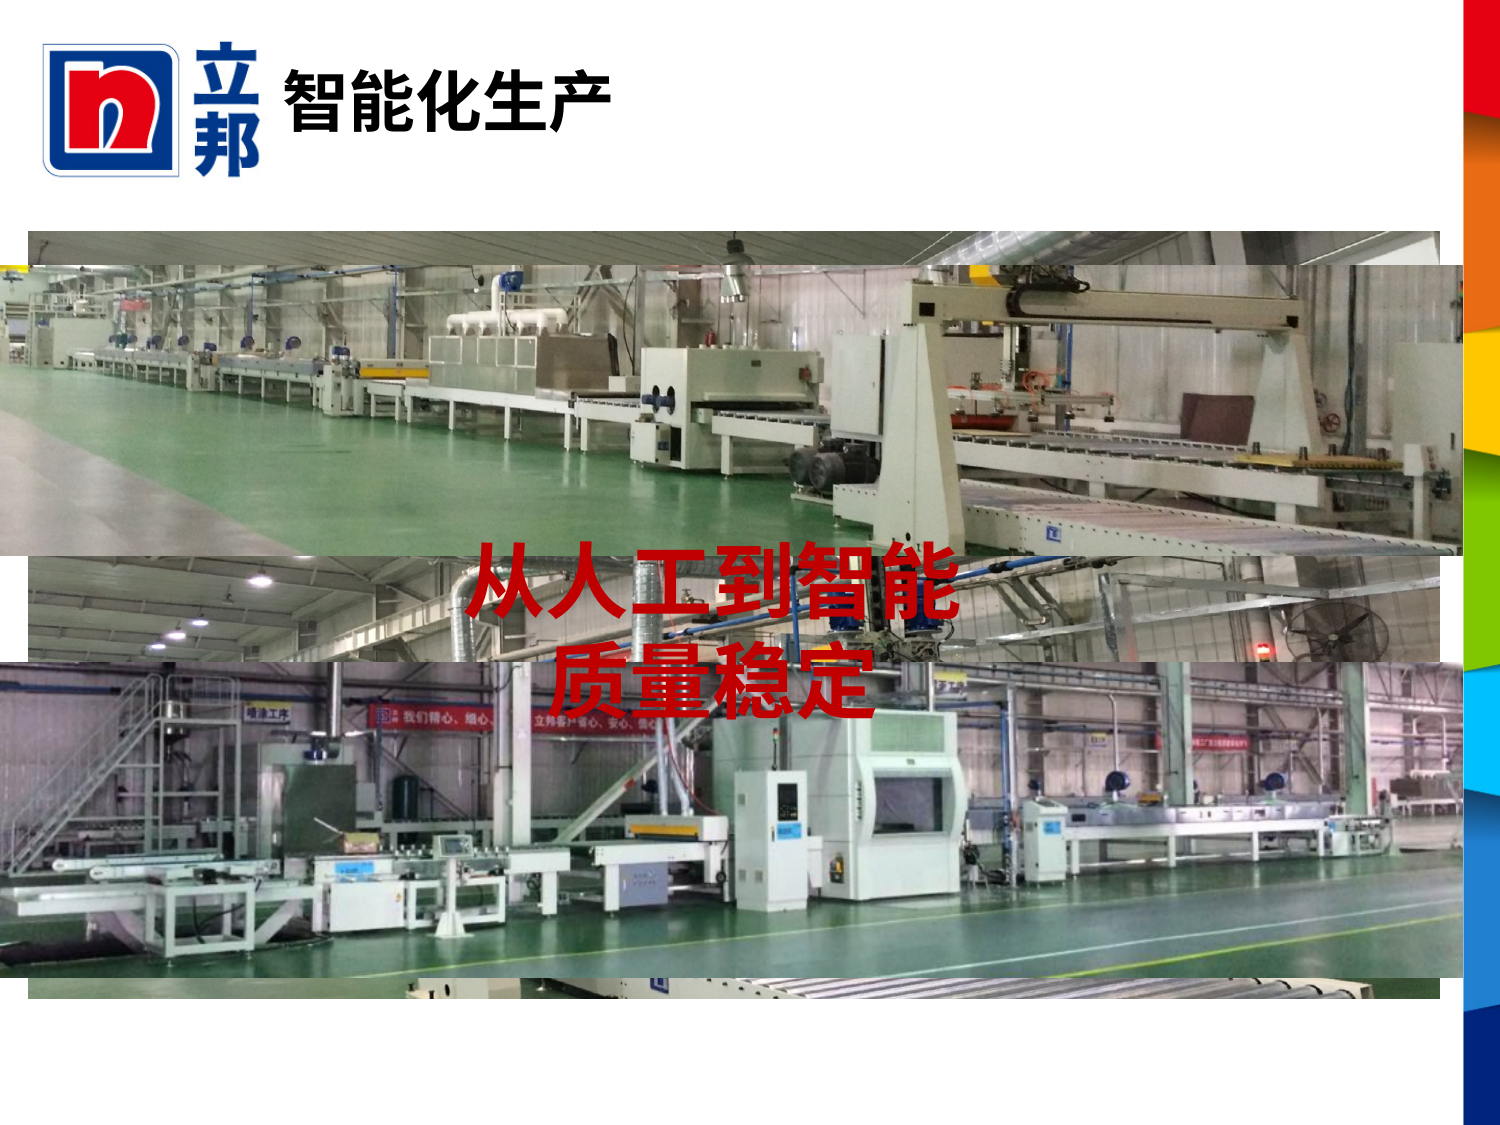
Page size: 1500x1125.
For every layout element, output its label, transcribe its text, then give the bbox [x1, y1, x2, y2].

text_box 智能化生产 [267, 0, 1430, 206]
picture [0, 0, 1500, 1125]
